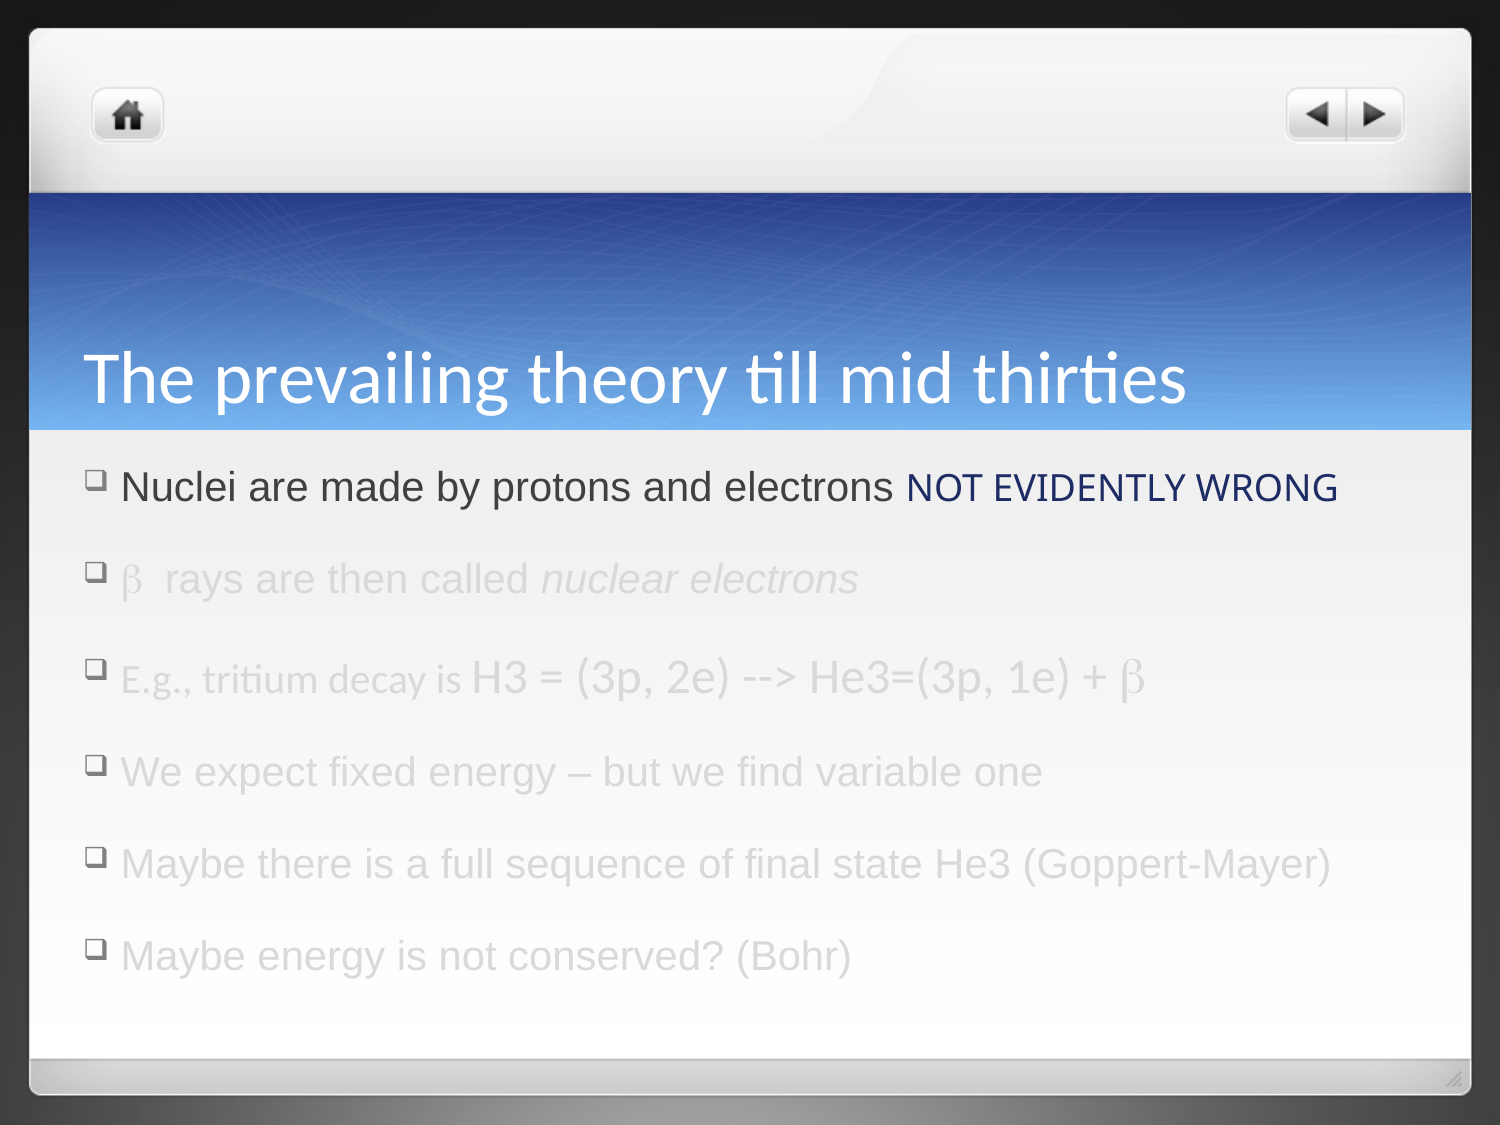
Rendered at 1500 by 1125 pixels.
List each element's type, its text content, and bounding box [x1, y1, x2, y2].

title The prevailing theory till mid thirties [68, 238, 1432, 427]
list Nuclei are made by protons and electrons NOT EVIDENTLY WRONG b rays are then called nuclear electrons E.g., tritium decay is H3 = (3p, 2e) --> He3=(3p, 1e) + b We expect fixed energy – but we find variable one Maybe there is a full sequence of final state He3 (Goppert-Mayer) Maybe energy is not conserved? (Bohr) [68, 452, 1432, 1025]
picture [0, 0, 1500, 1125]
